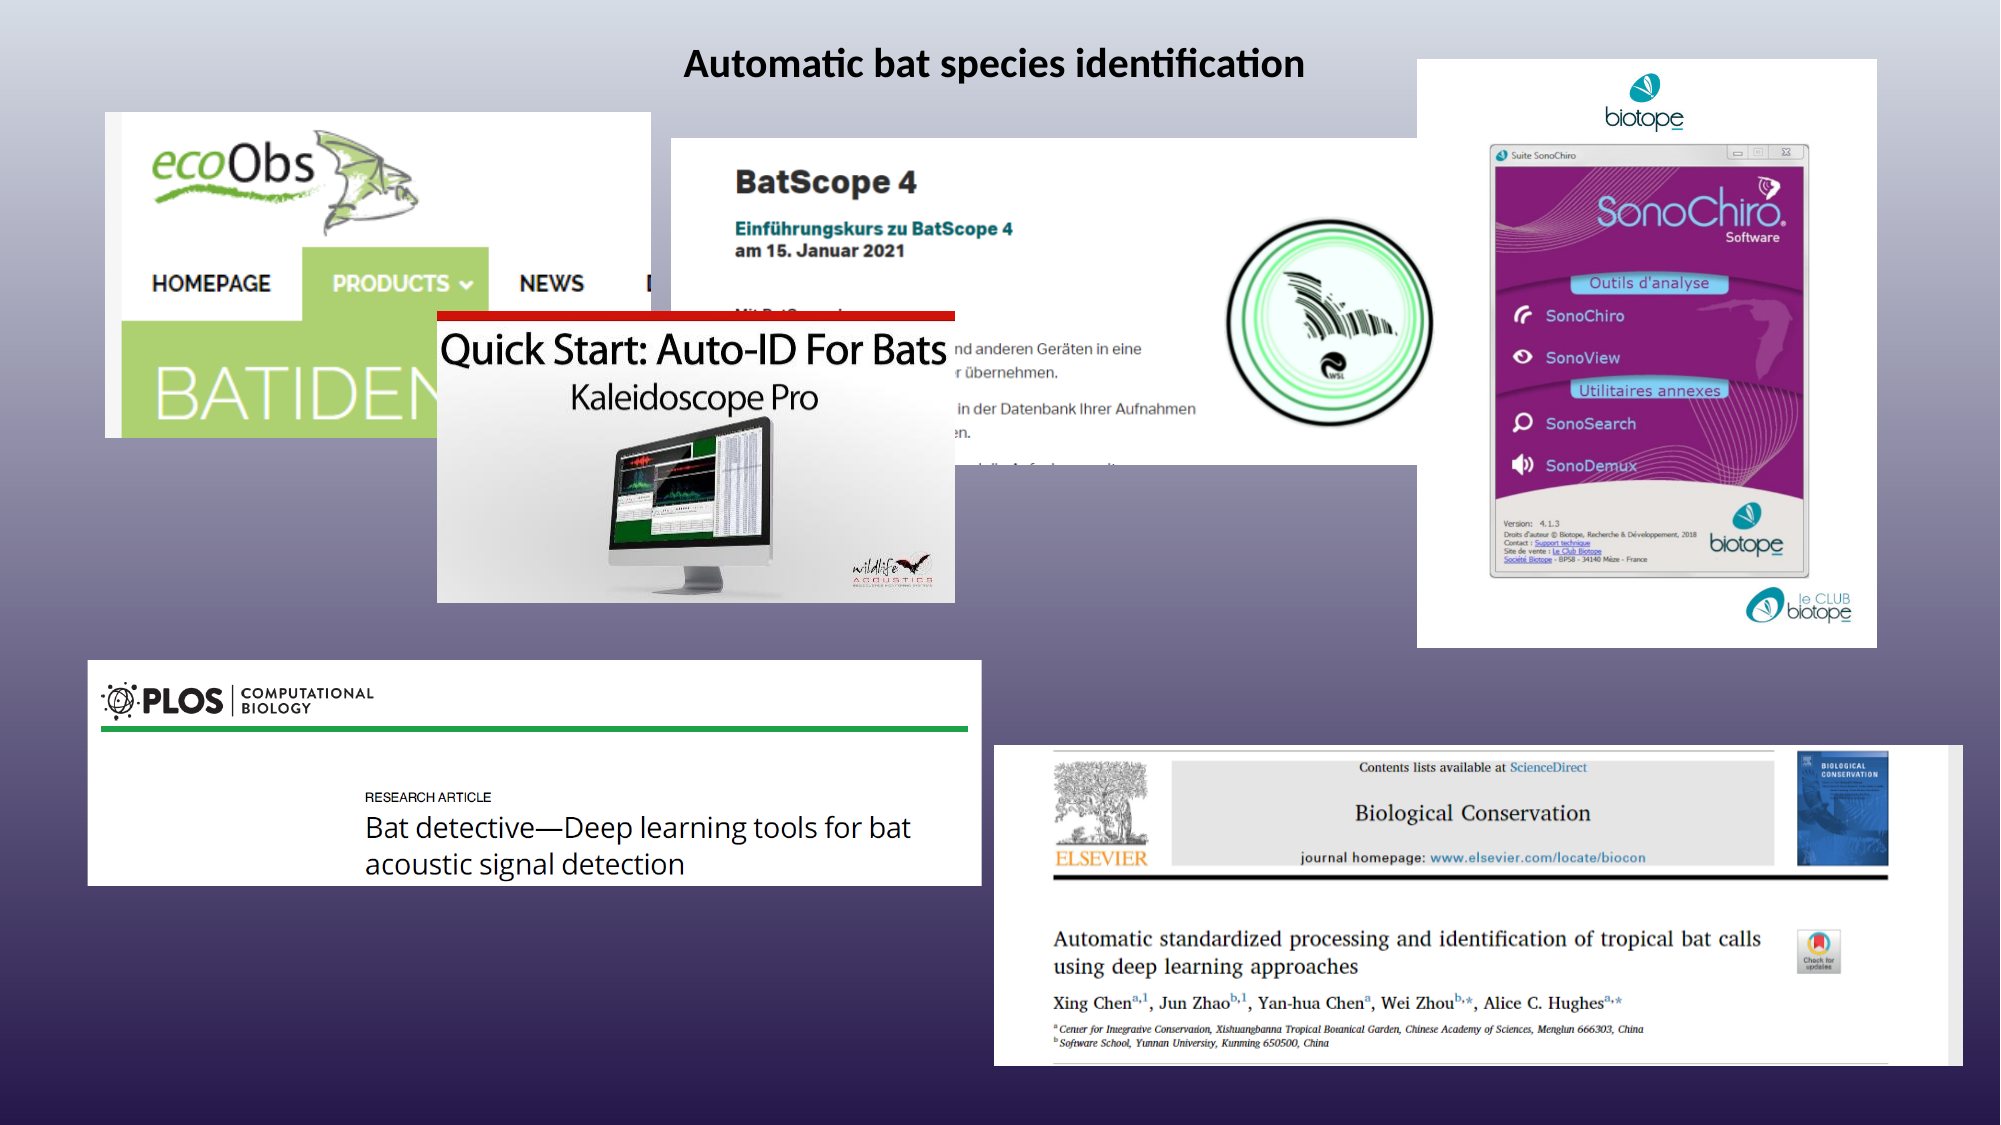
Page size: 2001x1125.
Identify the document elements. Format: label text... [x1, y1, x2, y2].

picture [994, 745, 1963, 1066]
text_box Automatic bat species identification [534, 28, 1455, 93]
picture [105, 59, 1877, 648]
picture [87, 660, 982, 886]
